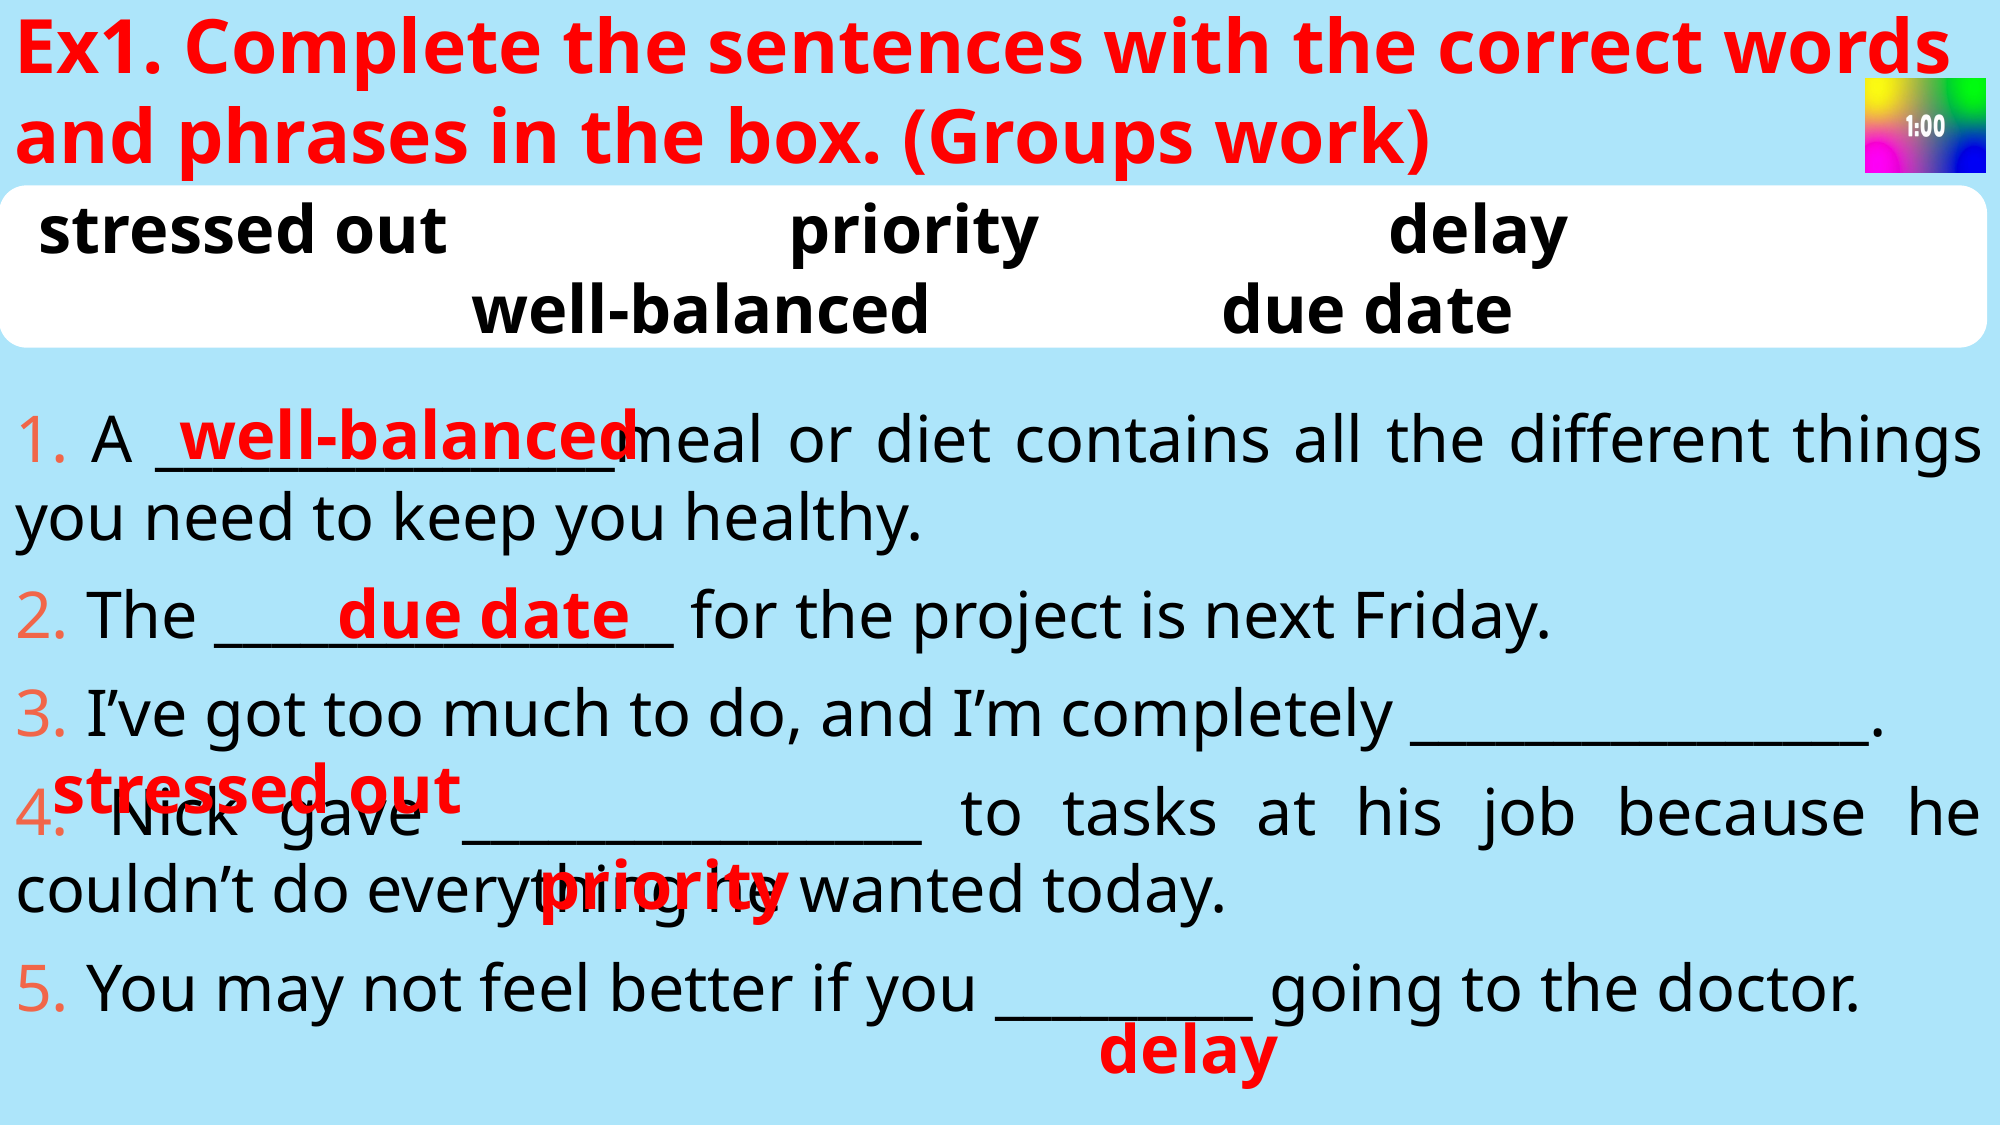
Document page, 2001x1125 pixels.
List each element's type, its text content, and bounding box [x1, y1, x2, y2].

text_box stressed out [37, 739, 565, 835]
text_box delay [1083, 999, 1315, 1095]
list 1. A ________________meal or diet contains all the different things you need to keep you healthy. 2. The ________________ for the project is next Friday. 3. I’ve got too much to do, and I’m completely ________________. 4. Nick gave ________________ to tasks at his job because he couldn’t do everything he wanted today. 5. You may not feel better if you _________ going to the doctor. [0, 390, 2000, 1048]
text_box Ex1. Complete the sentences with the correct words and phrases in the box. (Groups work) [0, 0, 2000, 187]
text_box priority [524, 835, 927, 931]
text_box well-balanced [164, 385, 726, 480]
text_box stressed out priority delay well-balanced due date [0, 185, 1988, 348]
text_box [1864, 77, 1987, 174]
text_box due date [322, 564, 726, 660]
